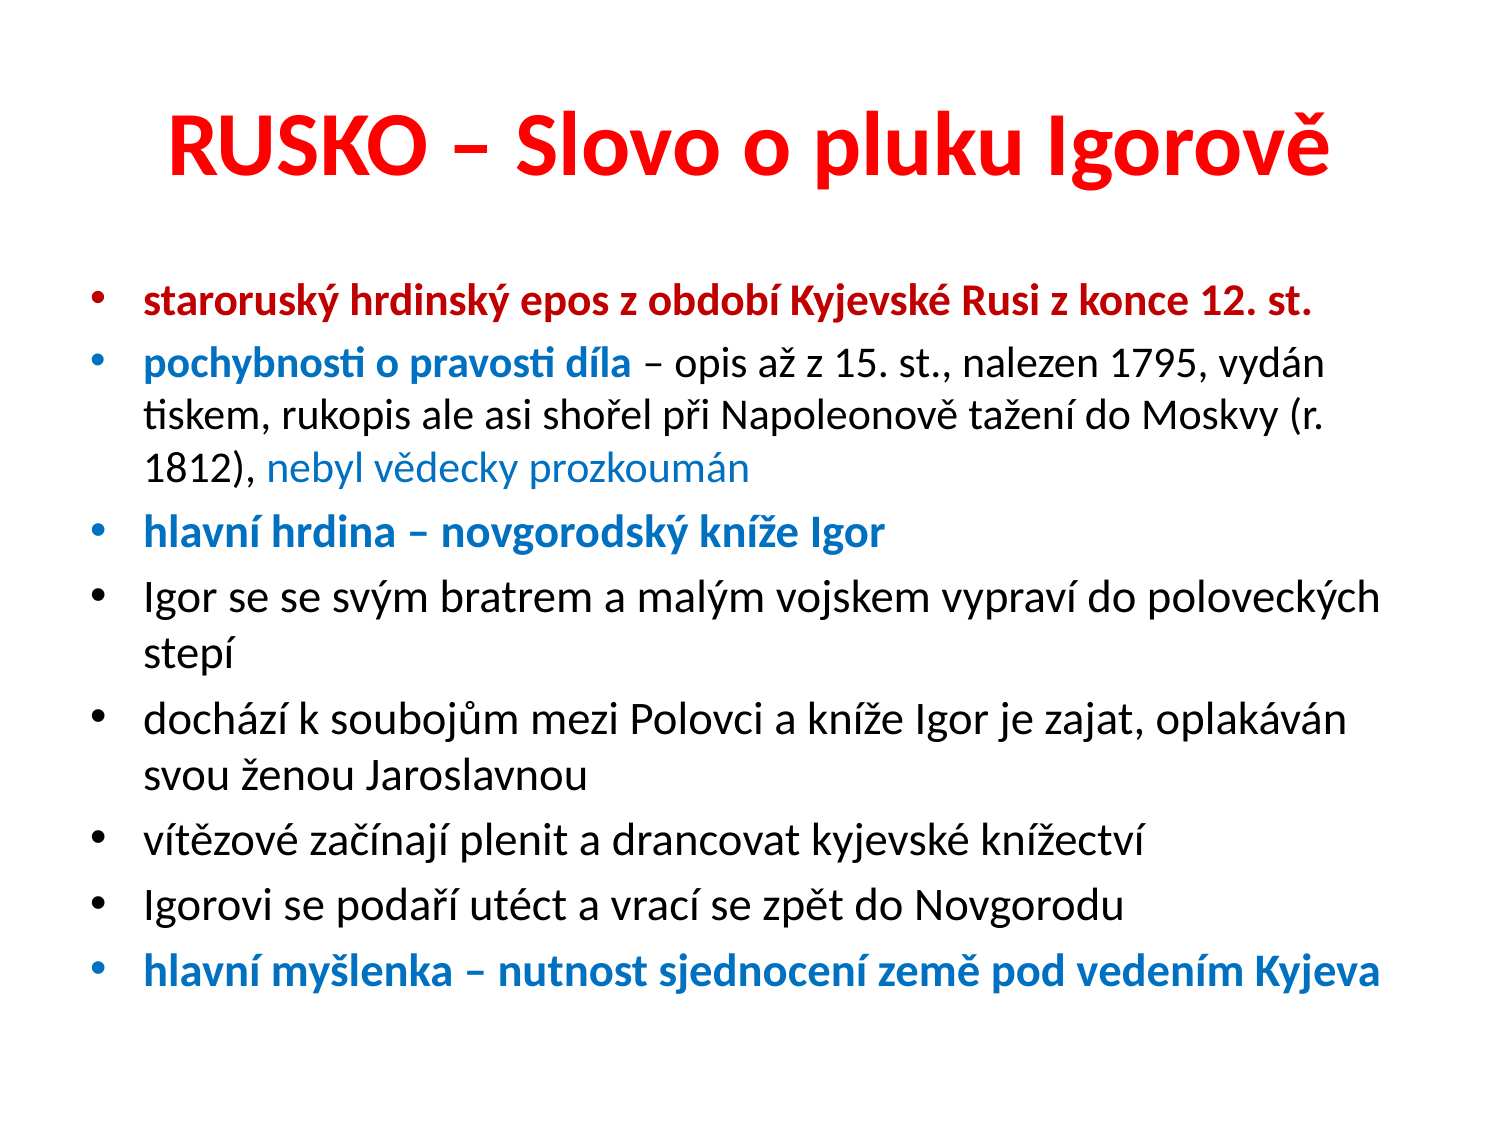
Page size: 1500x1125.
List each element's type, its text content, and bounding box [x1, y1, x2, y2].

list staroruský hrdinský epos z období Kyjevské Rusi z konce 12. st. pochybnosti o pravosti díla – opis až z 15. st., nalezen 1795, vydán tiskem, rukopis ale asi shořel při Napoleonově tažení do Moskvy (r. 1812), nebyl vědecky prozkoumán hlavní hrdina – novgorodský kníže Igor Igor se se svým bratrem a malým vojskem vypraví do poloveckých stepí dochází k soubojům mezi Polovci a kníže Igor je zajat, oplakáván svou ženou Jaroslavnou vítězové začínají plenit a drancovat kyjevské knížectví Igorovi se podaří utéct a vrací se zpět do Novgorodu hlavní myšlenka – nutnost sjednocení země pod vedením Kyjeva [75, 262, 1425, 1005]
title RUSKO – Slovo o pluku Igorově [75, 45, 1425, 233]
